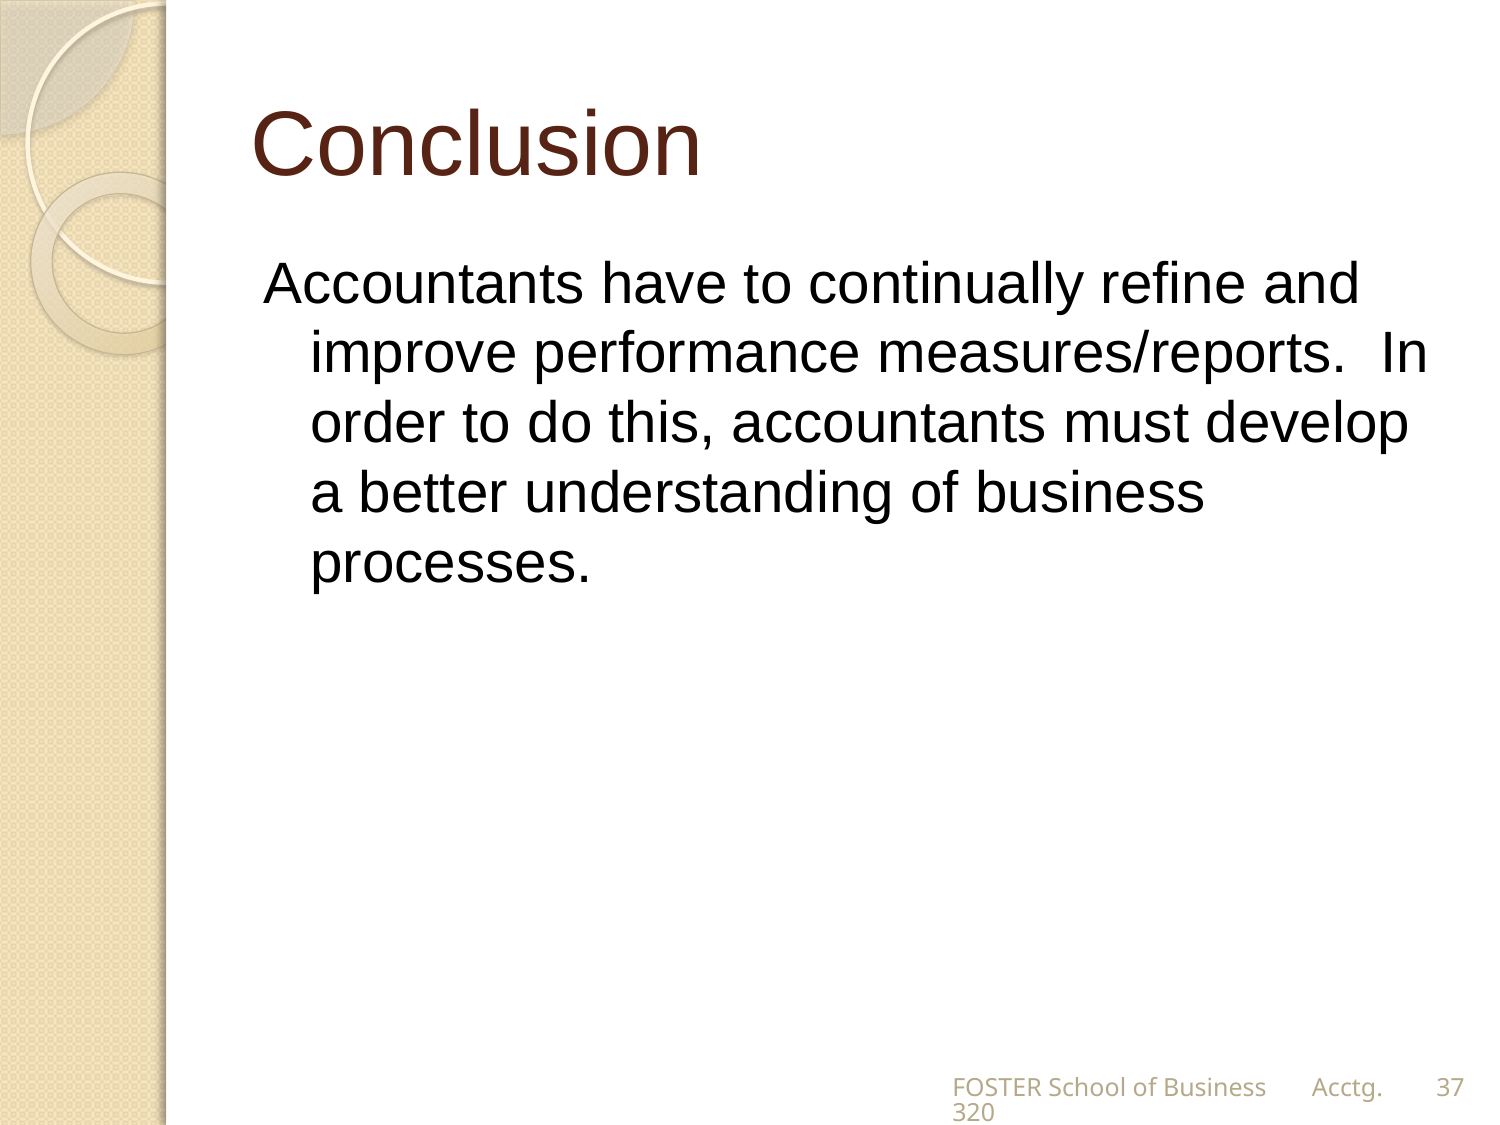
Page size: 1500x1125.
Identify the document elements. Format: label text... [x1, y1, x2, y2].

slide_number 37 [1413, 1034, 1488, 1113]
list Accountants have to continually refine and improve performance measures/reports. In order to do this, accountants must develop a better understanding of business processes. [235, 237, 1466, 1025]
footer FOSTER School of Business Acctg.320 [937, 1034, 1413, 1113]
title Conclusion [235, 45, 1466, 233]
